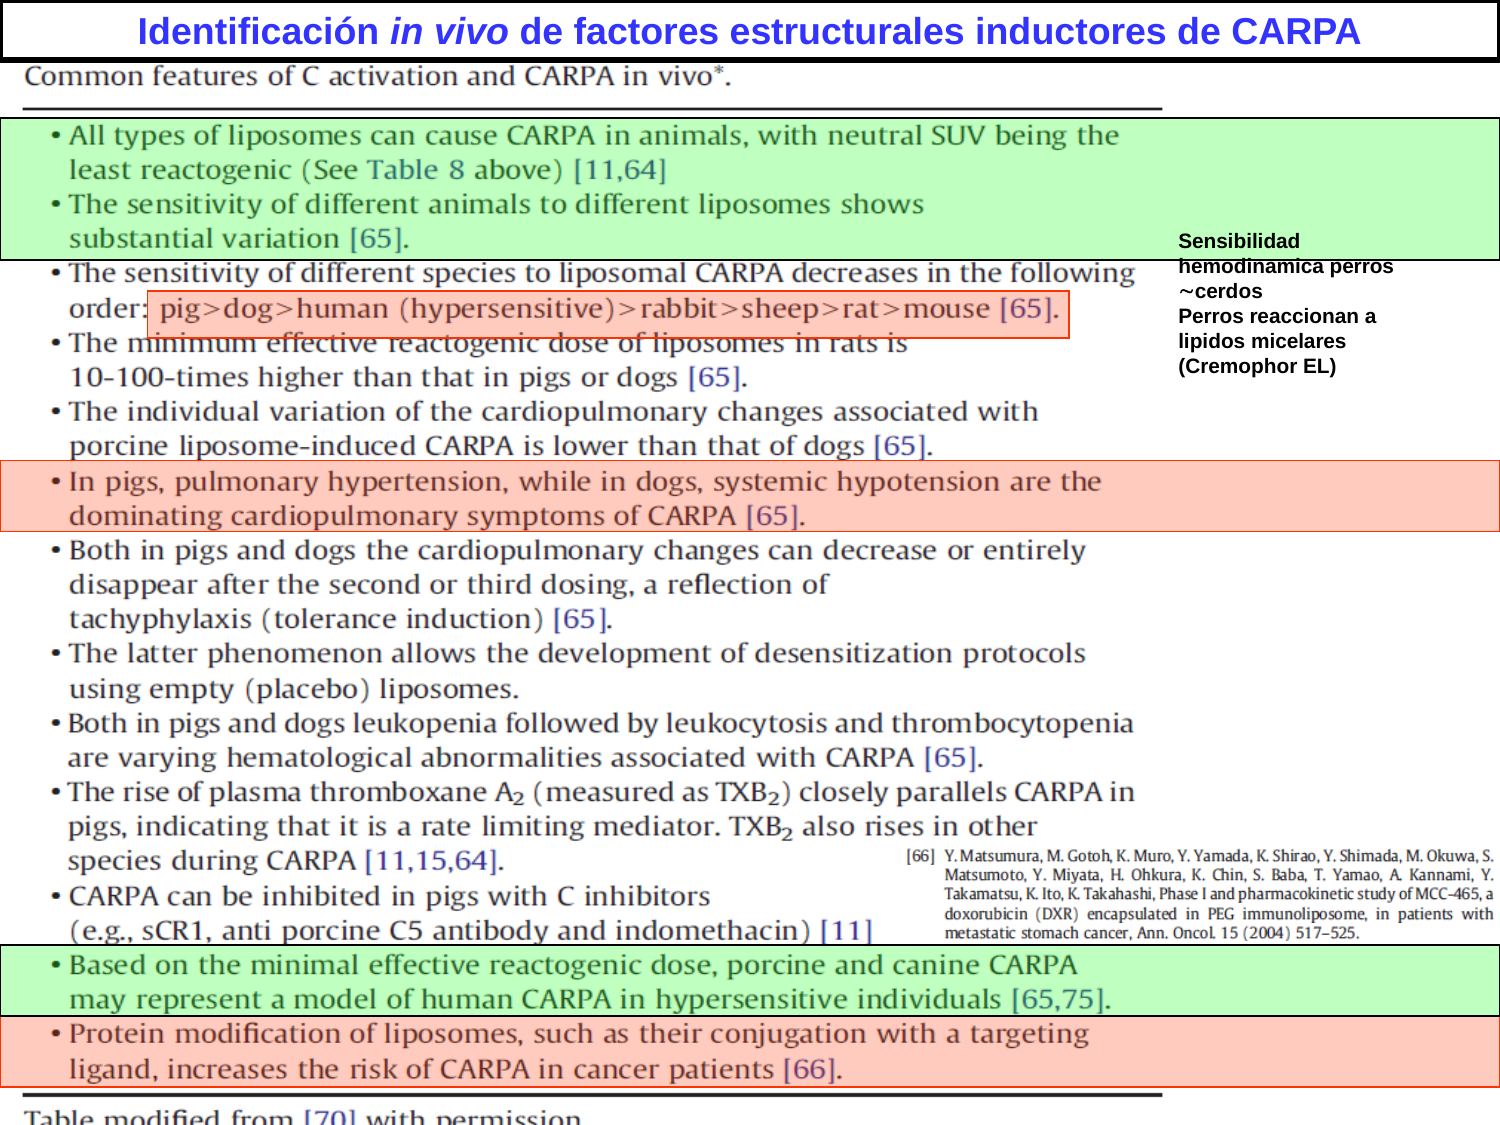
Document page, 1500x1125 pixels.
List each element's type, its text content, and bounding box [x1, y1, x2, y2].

text_box [1173, 948, 1500, 1016]
text_box [1173, 118, 1500, 260]
picture [17, 18, 1500, 1125]
text_box Sensibilidad hemodinamica perros cerdos Perros reaccionan a lipidos micelares (Cremophor EL) [1173, 219, 1448, 385]
text_box [0, 945, 11, 1016]
text_box [1173, 460, 1500, 532]
text_box Identificación in vivo de factores estructurales inductores de CARPA [0, 0, 1500, 60]
text_box [1173, 1016, 1500, 1087]
text_box [0, 118, 11, 260]
text_box [0, 1016, 11, 1087]
text_box [0, 460, 11, 532]
